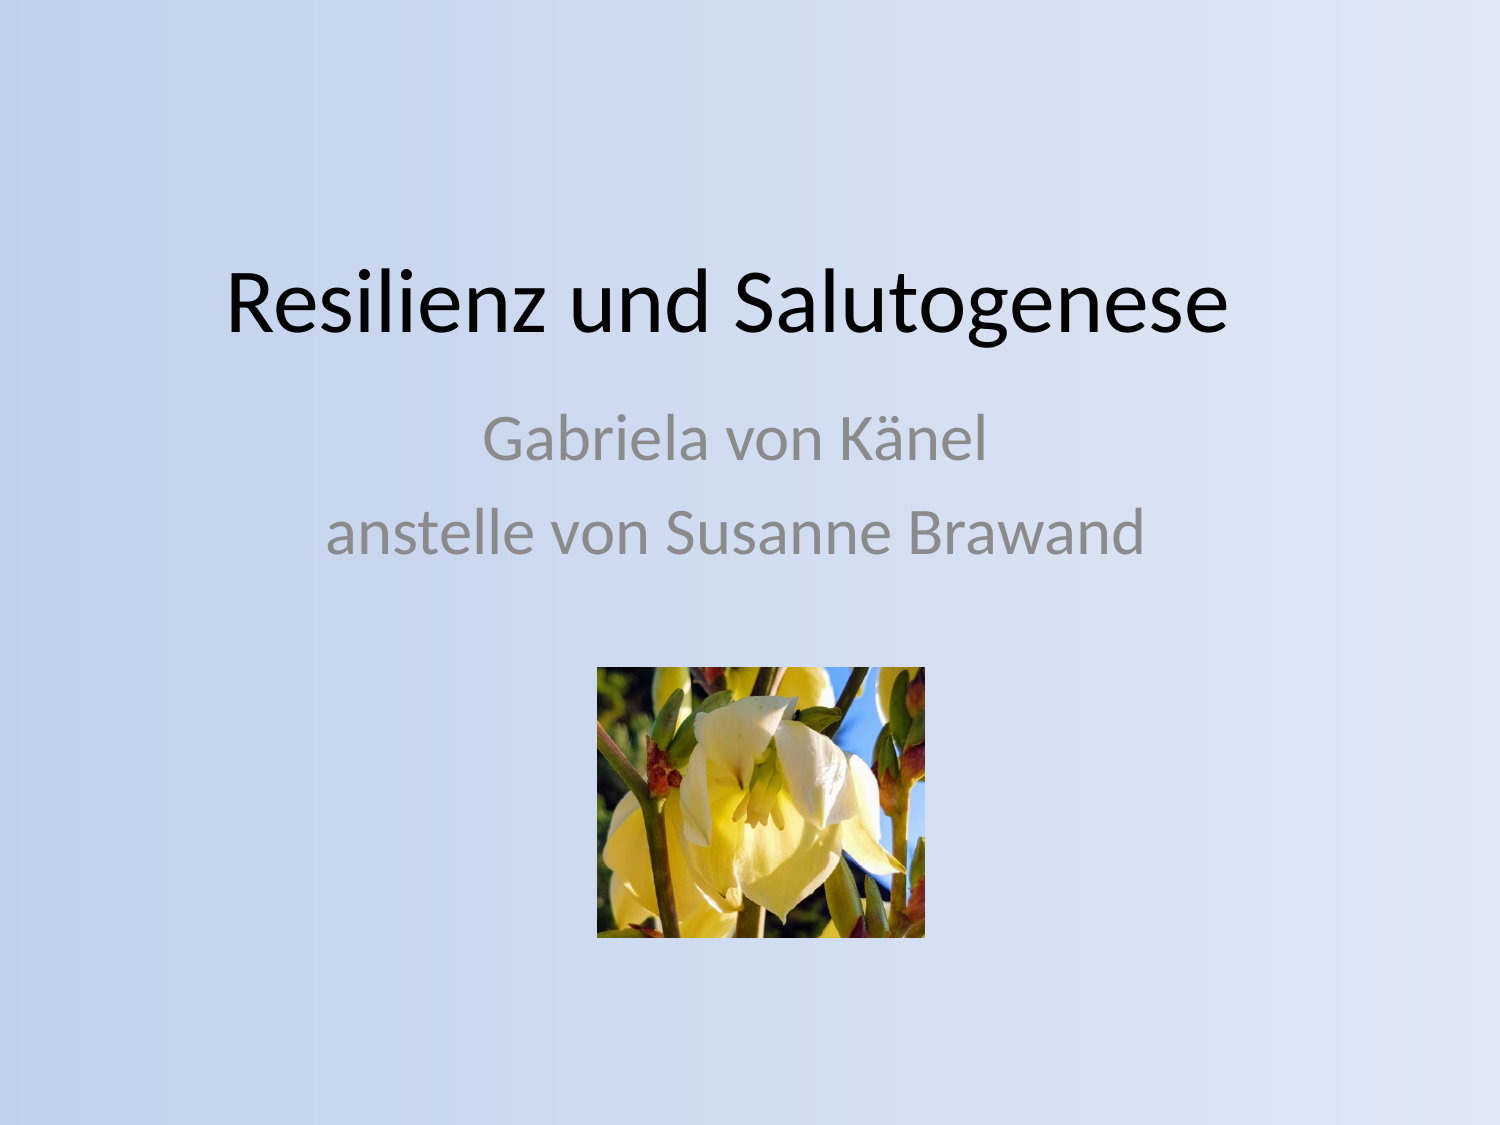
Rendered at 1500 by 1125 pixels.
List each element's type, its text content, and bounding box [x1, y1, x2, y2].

subtitle Gabriela von Känel anstelle von Susanne Brawand [210, 386, 1261, 675]
picture [597, 667, 925, 938]
title Resilienz und Salutogenese [187, 175, 1463, 417]
